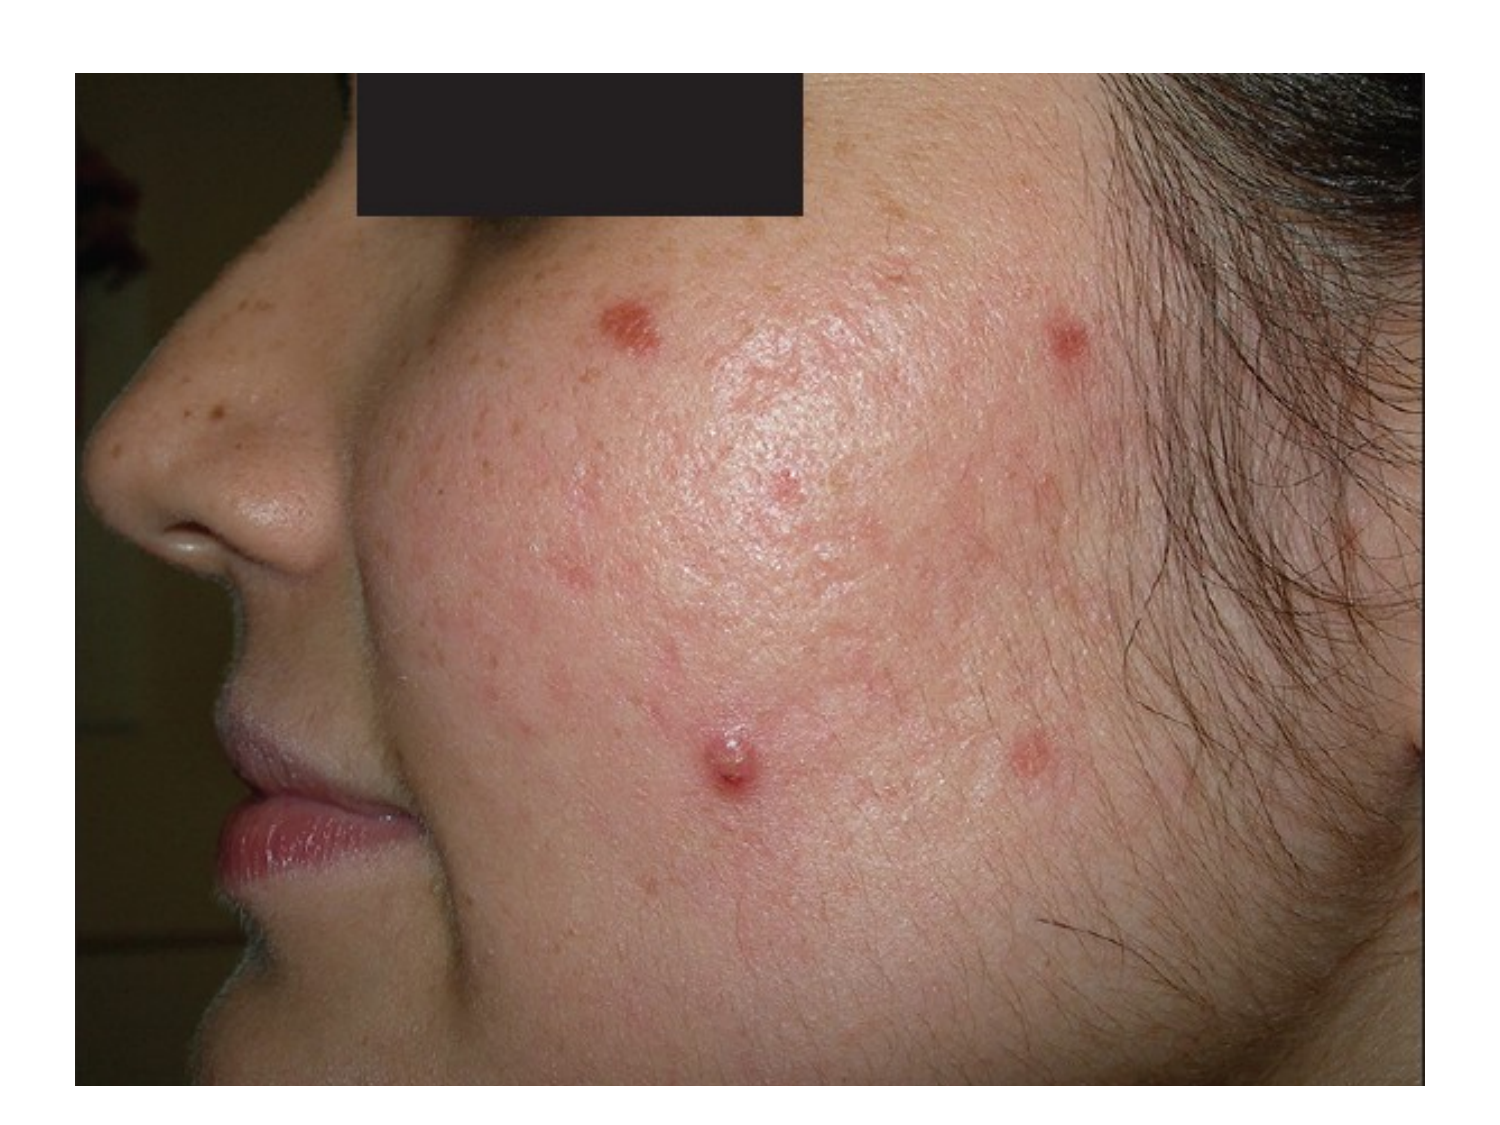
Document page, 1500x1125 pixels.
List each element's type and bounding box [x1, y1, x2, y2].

list [74, 73, 1426, 1086]
